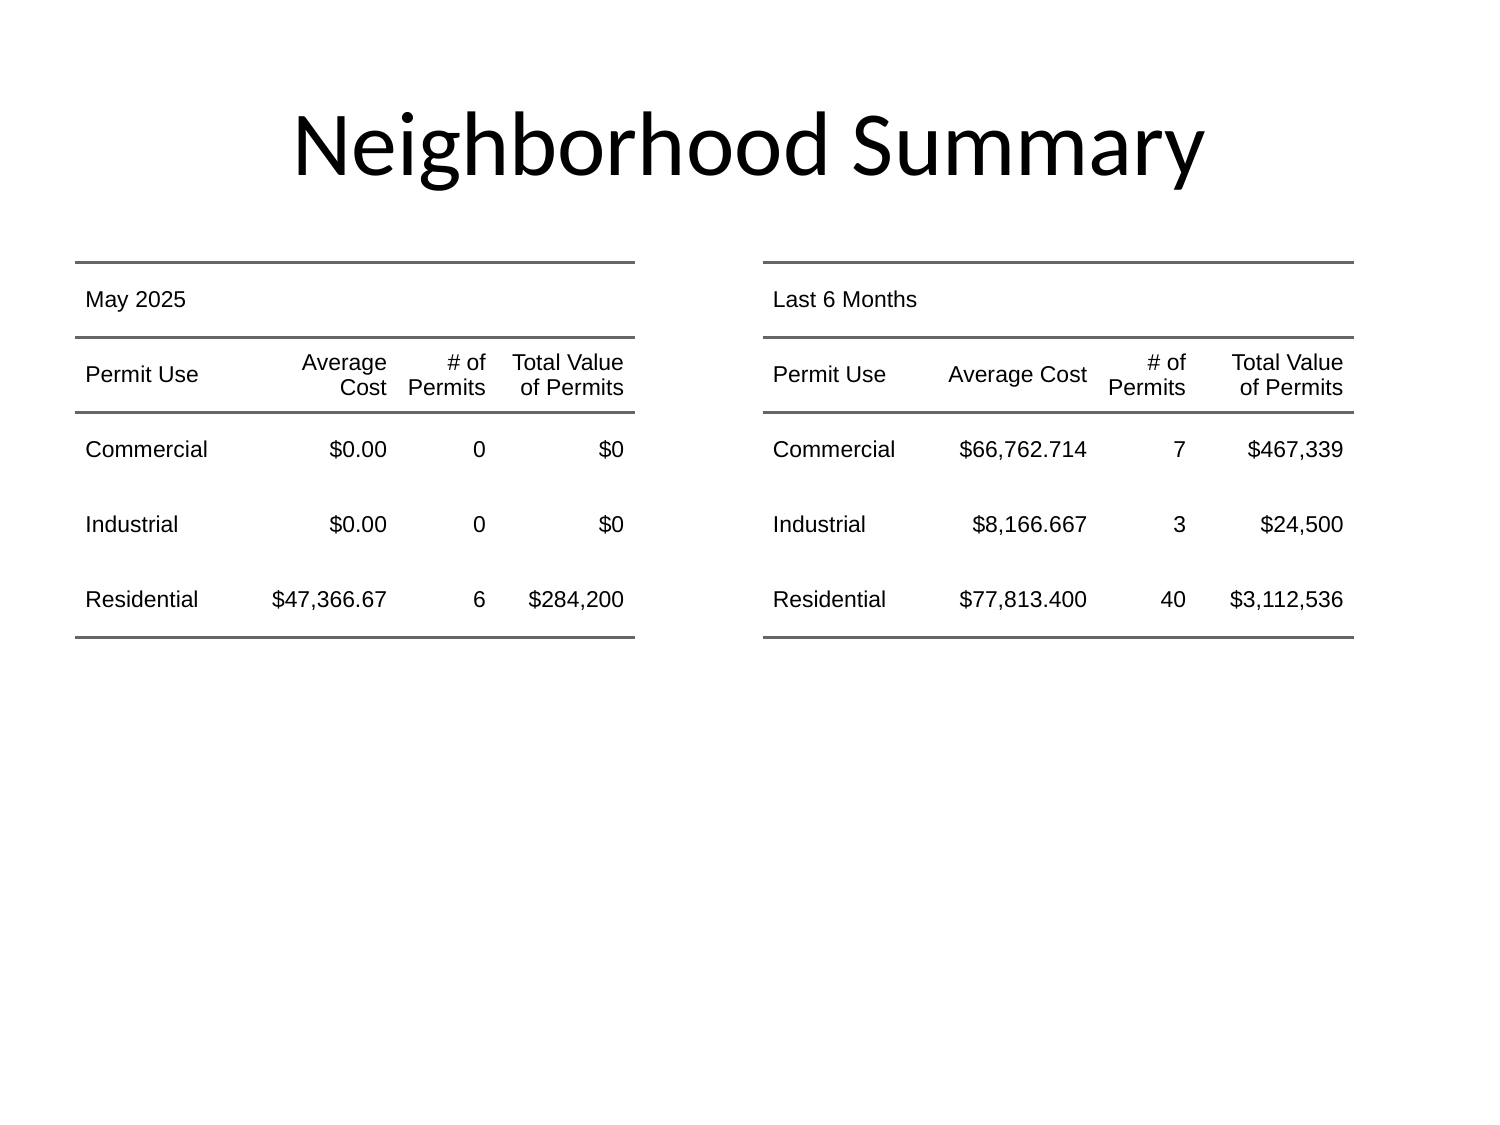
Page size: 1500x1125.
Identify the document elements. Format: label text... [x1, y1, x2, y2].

table_cell $47,366.67 [240, 563, 397, 636]
table_cell $0 [496, 488, 635, 563]
table_cell Total Value of Permits [1197, 339, 1354, 411]
table_cell $467,339 [1197, 414, 1354, 488]
table_cell $0.00 [240, 414, 397, 488]
table_cell # of Permits [1098, 339, 1197, 411]
table_cell 0 [397, 414, 496, 488]
table_cell 0 [397, 488, 496, 563]
table_cell # of Permits [397, 339, 496, 411]
table_cell $3,112,536 [1197, 563, 1354, 636]
table_cell Permit Use [763, 339, 928, 411]
table_cell $8,166.667 [928, 488, 1098, 563]
table_cell Residential [75, 563, 240, 636]
table_cell Permit Use [75, 339, 240, 411]
table_cell $24,500 [1197, 488, 1354, 563]
table_header May 2025 [75, 264, 635, 336]
table_cell 3 [1098, 488, 1197, 563]
table_cell $77,813.400 [928, 563, 1098, 636]
title Neighborhood Summary [75, 45, 1425, 233]
table_cell $66,762.714 [928, 414, 1098, 488]
table_cell Commercial [75, 414, 240, 488]
table_cell 6 [397, 563, 496, 636]
table_header Last 6 Months [763, 264, 1354, 336]
table_cell 7 [1098, 414, 1197, 488]
table_cell 40 [1098, 563, 1197, 636]
table_cell Commercial [763, 414, 928, 488]
table_cell $284,200 [496, 563, 635, 636]
table_cell Residential [763, 563, 928, 636]
table_cell $0.00 [240, 488, 397, 563]
table_cell Industrial [75, 488, 240, 563]
table_cell Average Cost [240, 339, 397, 411]
table_cell Industrial [763, 488, 928, 563]
table_cell Average Cost [928, 339, 1098, 411]
table_cell Total Value of Permits [496, 339, 635, 411]
table_cell $0 [496, 414, 635, 488]
